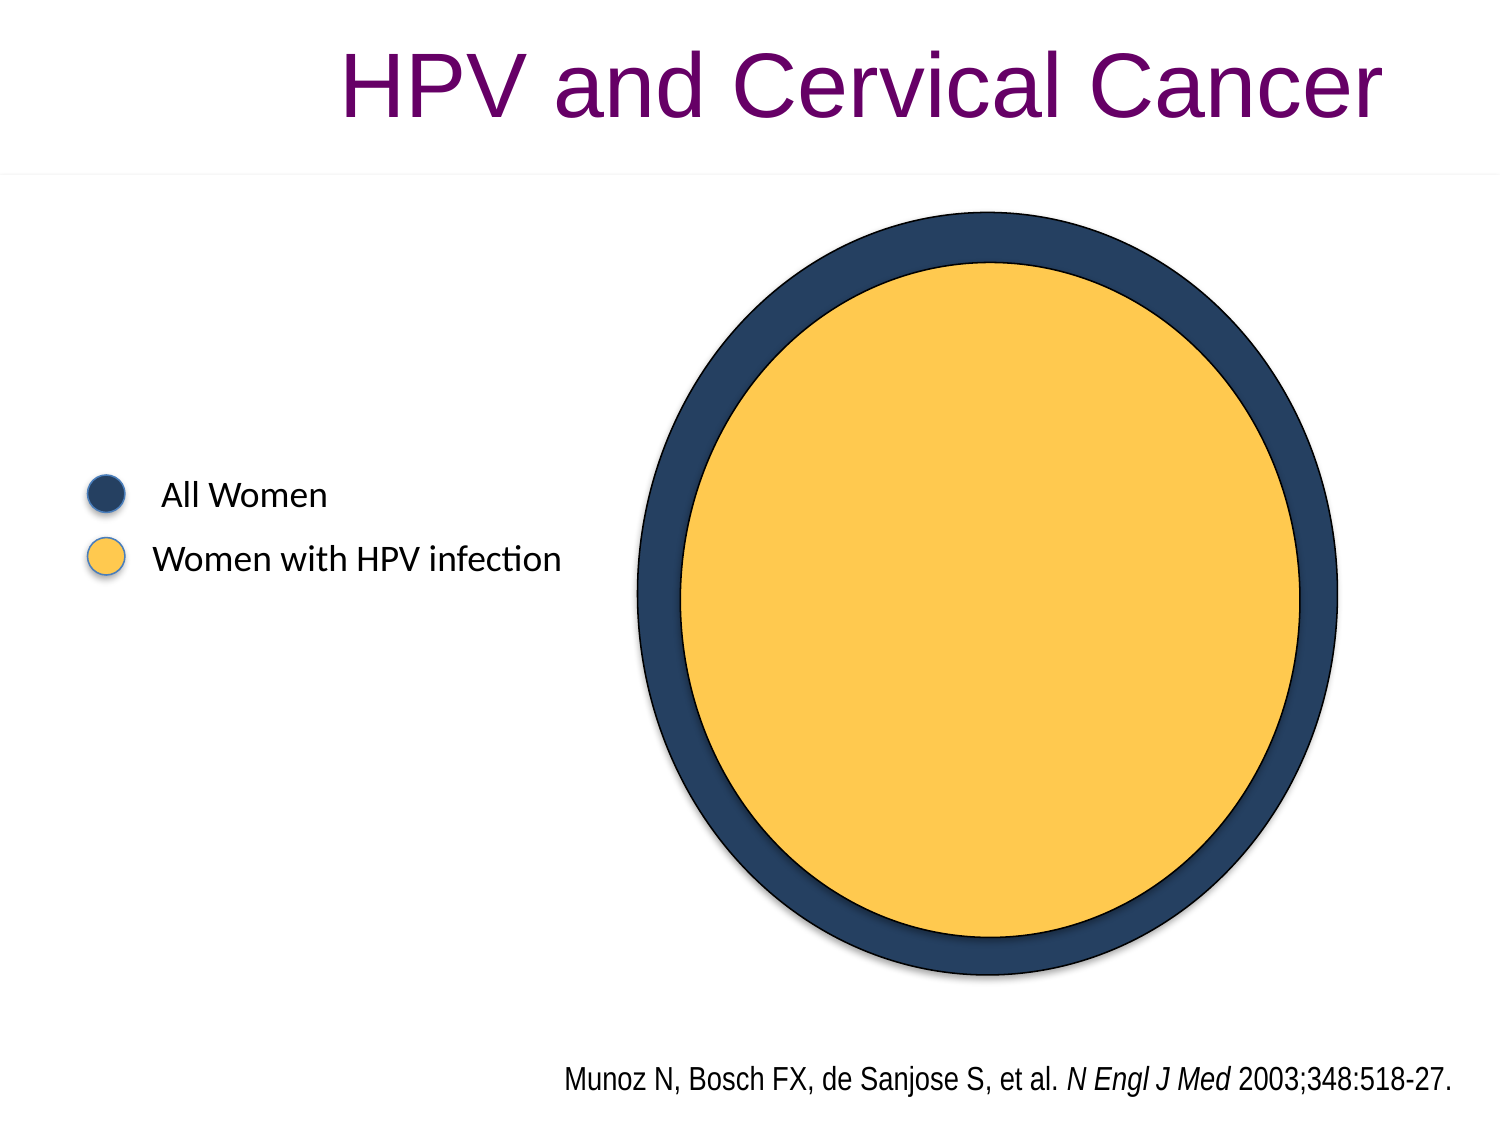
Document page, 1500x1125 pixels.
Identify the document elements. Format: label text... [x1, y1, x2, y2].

title HPV and Cervical Cancer [225, 24, 1500, 147]
text_box [0, 174, 1500, 1125]
text_box Women with HPV infection [137, 526, 613, 587]
text_box [679, 261, 1301, 939]
text_box All Women [146, 462, 344, 523]
text_box Munoz N, Bosch FX, de Sanjose S, et al. N Engl J Med 2003;348:518-27. [262, 1049, 1475, 1105]
text_box [86, 474, 126, 514]
text_box [86, 536, 126, 576]
text_box [636, 211, 1339, 976]
